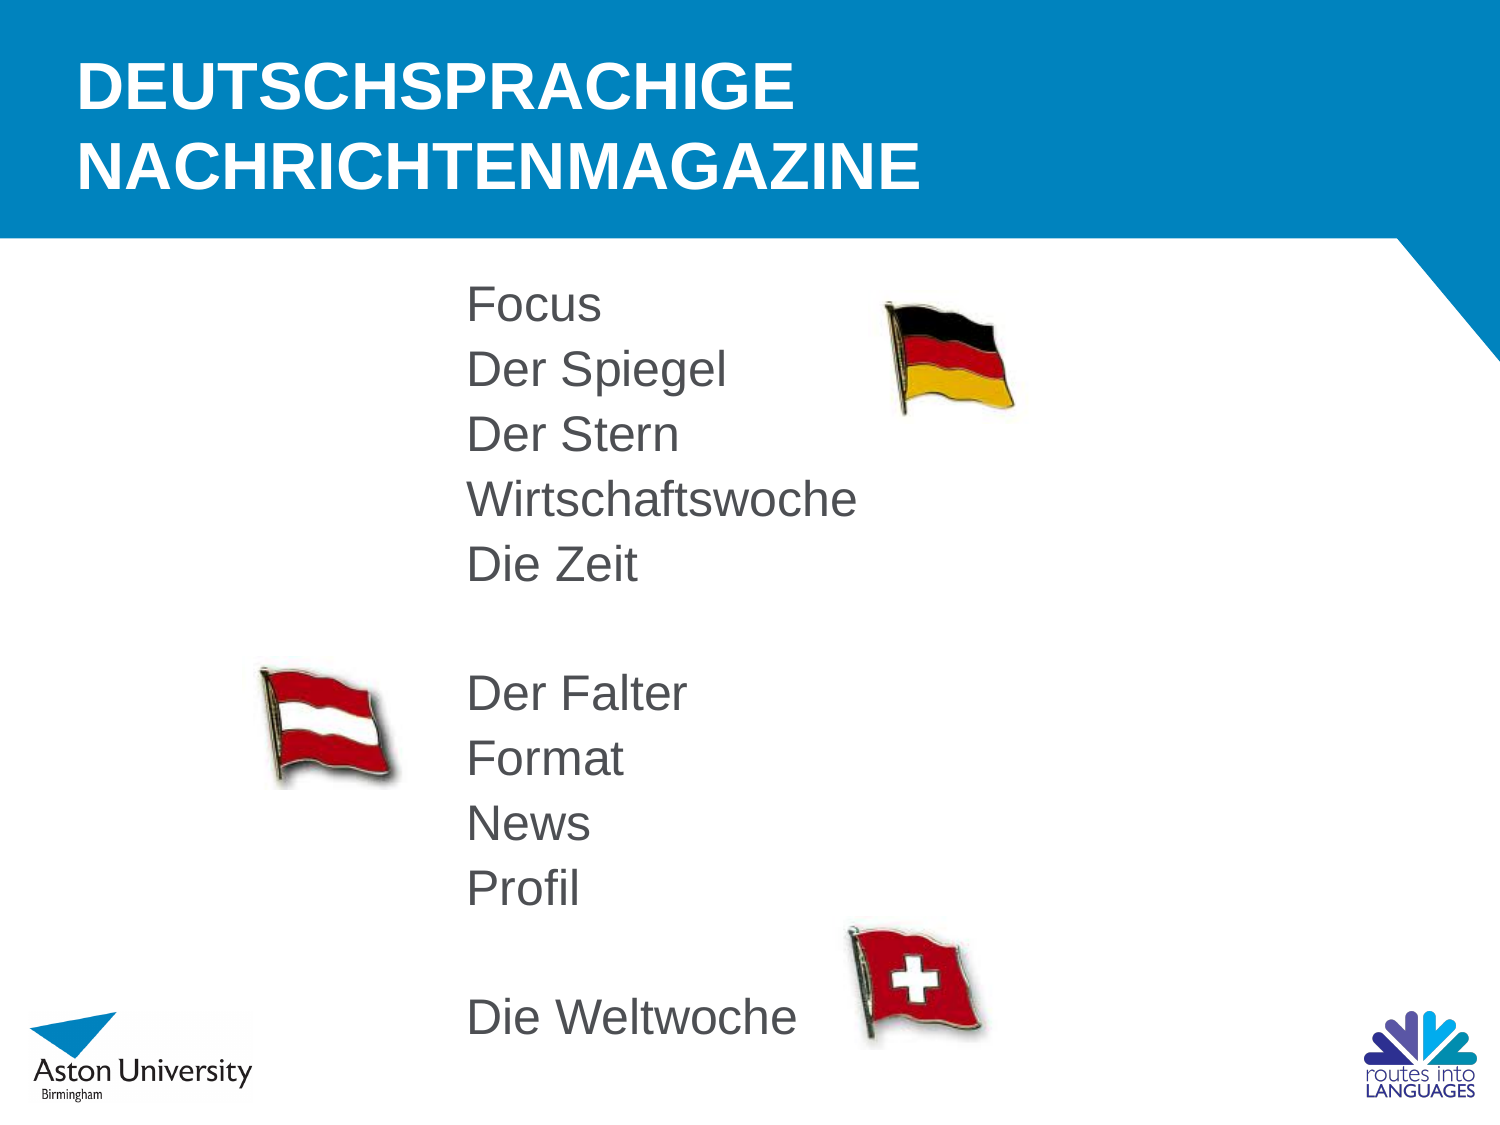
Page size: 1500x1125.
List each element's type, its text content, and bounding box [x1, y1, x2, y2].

picture [832, 916, 999, 1050]
text_box DEUTSCHSPRACHIGE NACHRICHTENMAGAZINE [76, 42, 1318, 208]
picture [241, 656, 408, 790]
picture [1363, 1011, 1477, 1102]
picture [28, 1011, 253, 1103]
picture [867, 290, 1034, 424]
text_box Focus Der Spiegel Der Stern Wirtschaftswoche Die Zeit Der Falter Format News Profil Die Weltwoche [466, 267, 1117, 1083]
